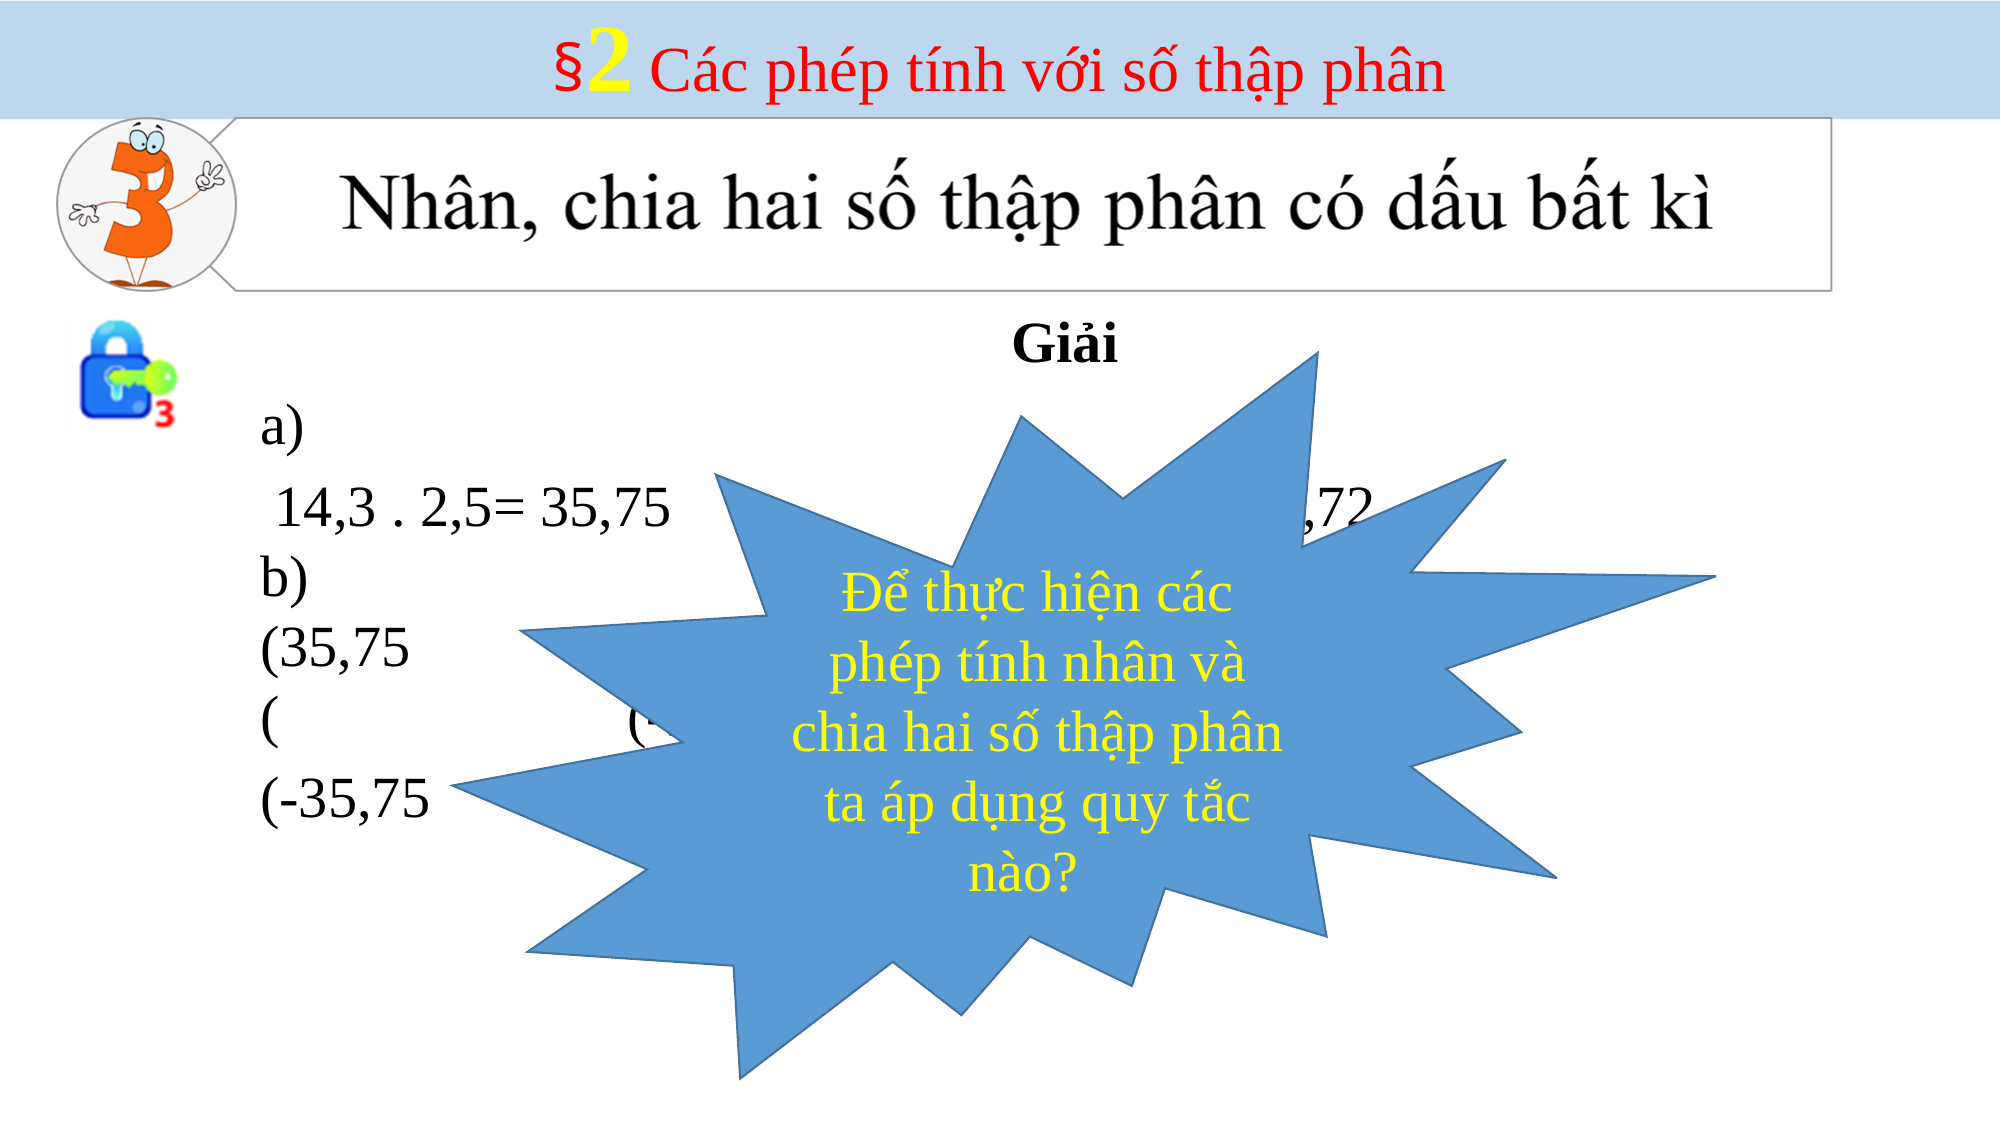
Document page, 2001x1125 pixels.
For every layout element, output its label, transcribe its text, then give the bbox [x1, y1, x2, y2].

picture [66, 316, 188, 438]
text_box Để thực hiện các phép tính nhân và chia hai số thập phân ta áp dụng quy tắc nào? [448, 350, 1717, 1081]
picture [56, 117, 1833, 298]
